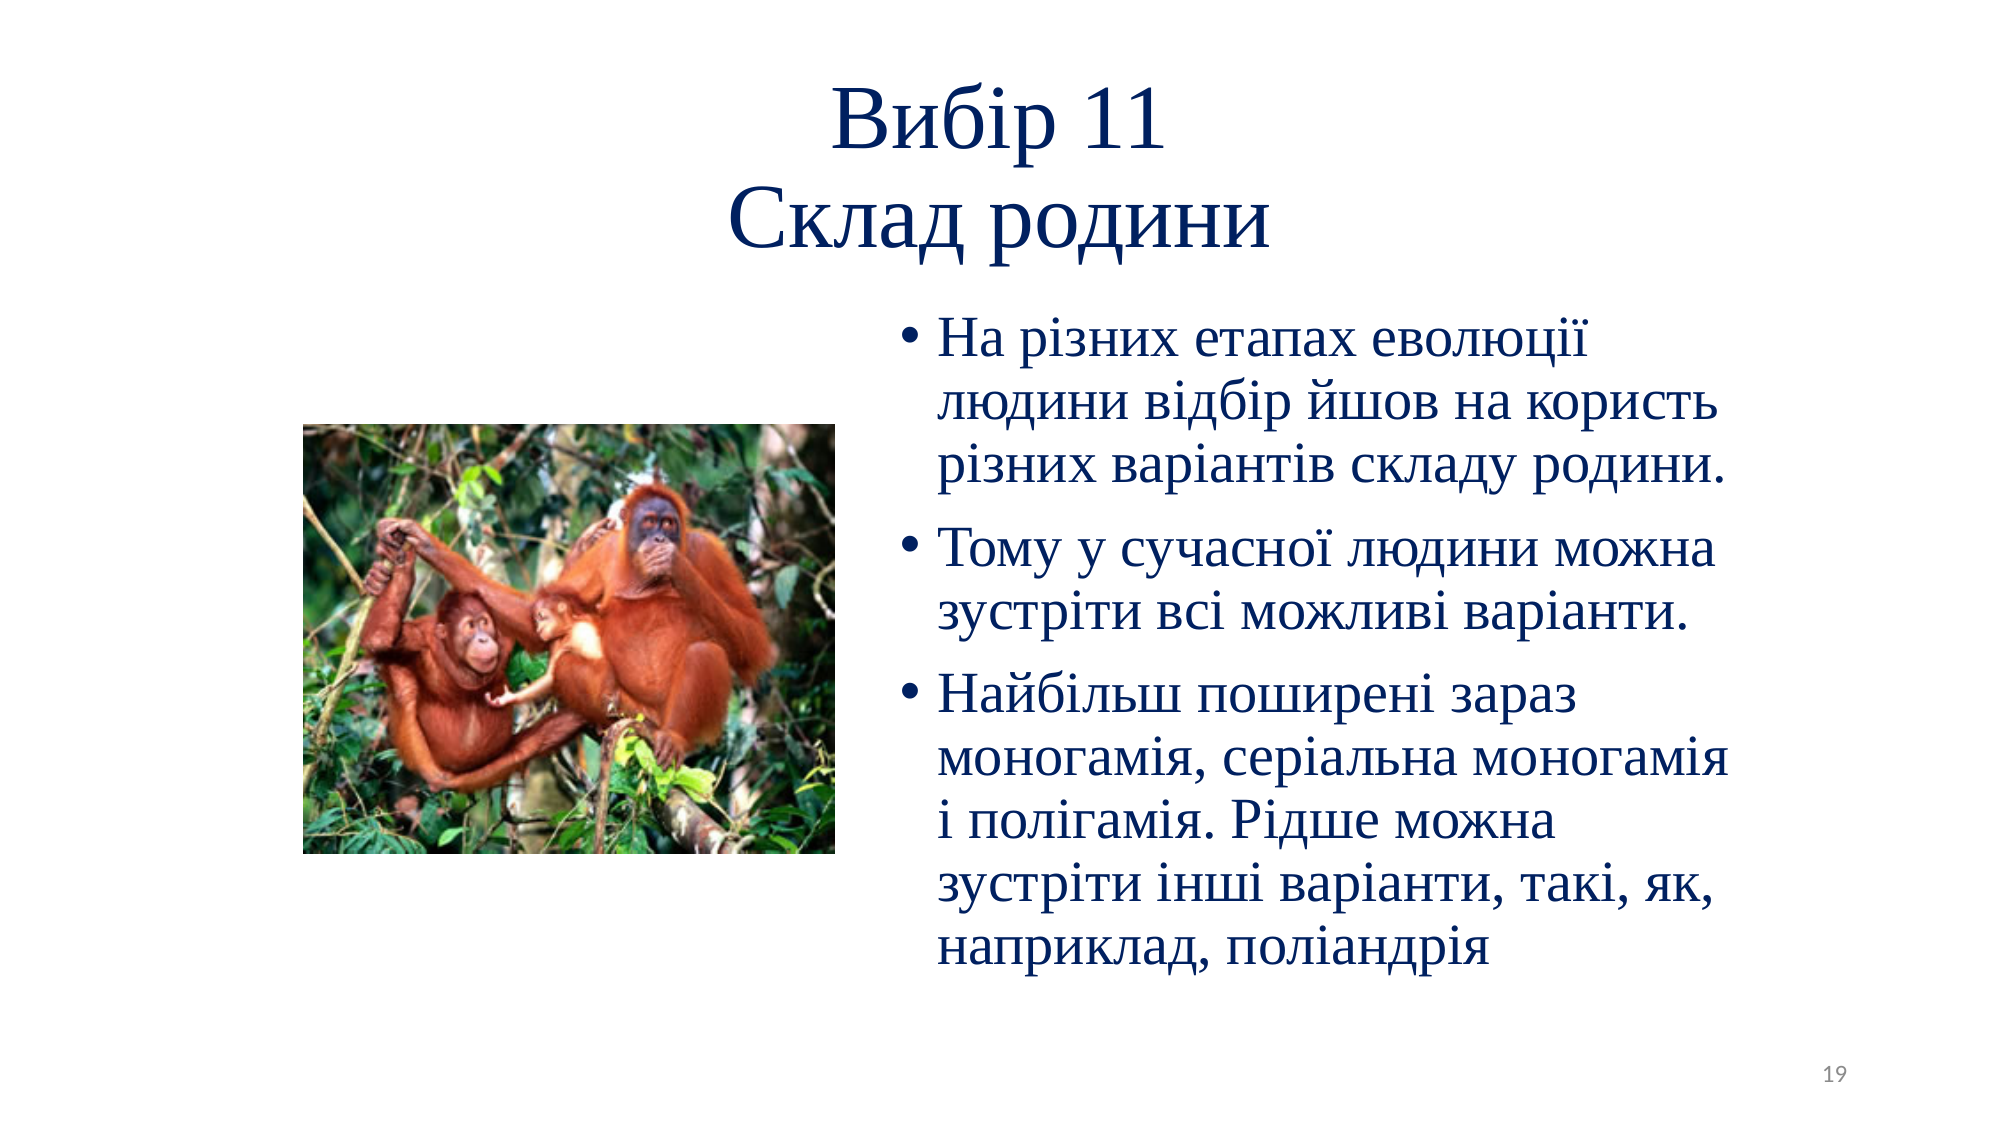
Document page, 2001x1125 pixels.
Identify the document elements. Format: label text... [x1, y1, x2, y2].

title Вибір 11 Склад родини [137, 59, 1863, 278]
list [303, 424, 835, 854]
slide_number 19 [1412, 1042, 1863, 1103]
list На різних етапах еволюції людини відбір йшов на користь різних варіантів складу родини. Тому у сучасної людини можна зустріти всі можливі варіанти. Найбільш поширені зараз моногамія, серіальна моногамія і полігамія. Рідше можна зустріти інші варіанти, такі, як, наприклад, поліандрія [884, 299, 1745, 1021]
